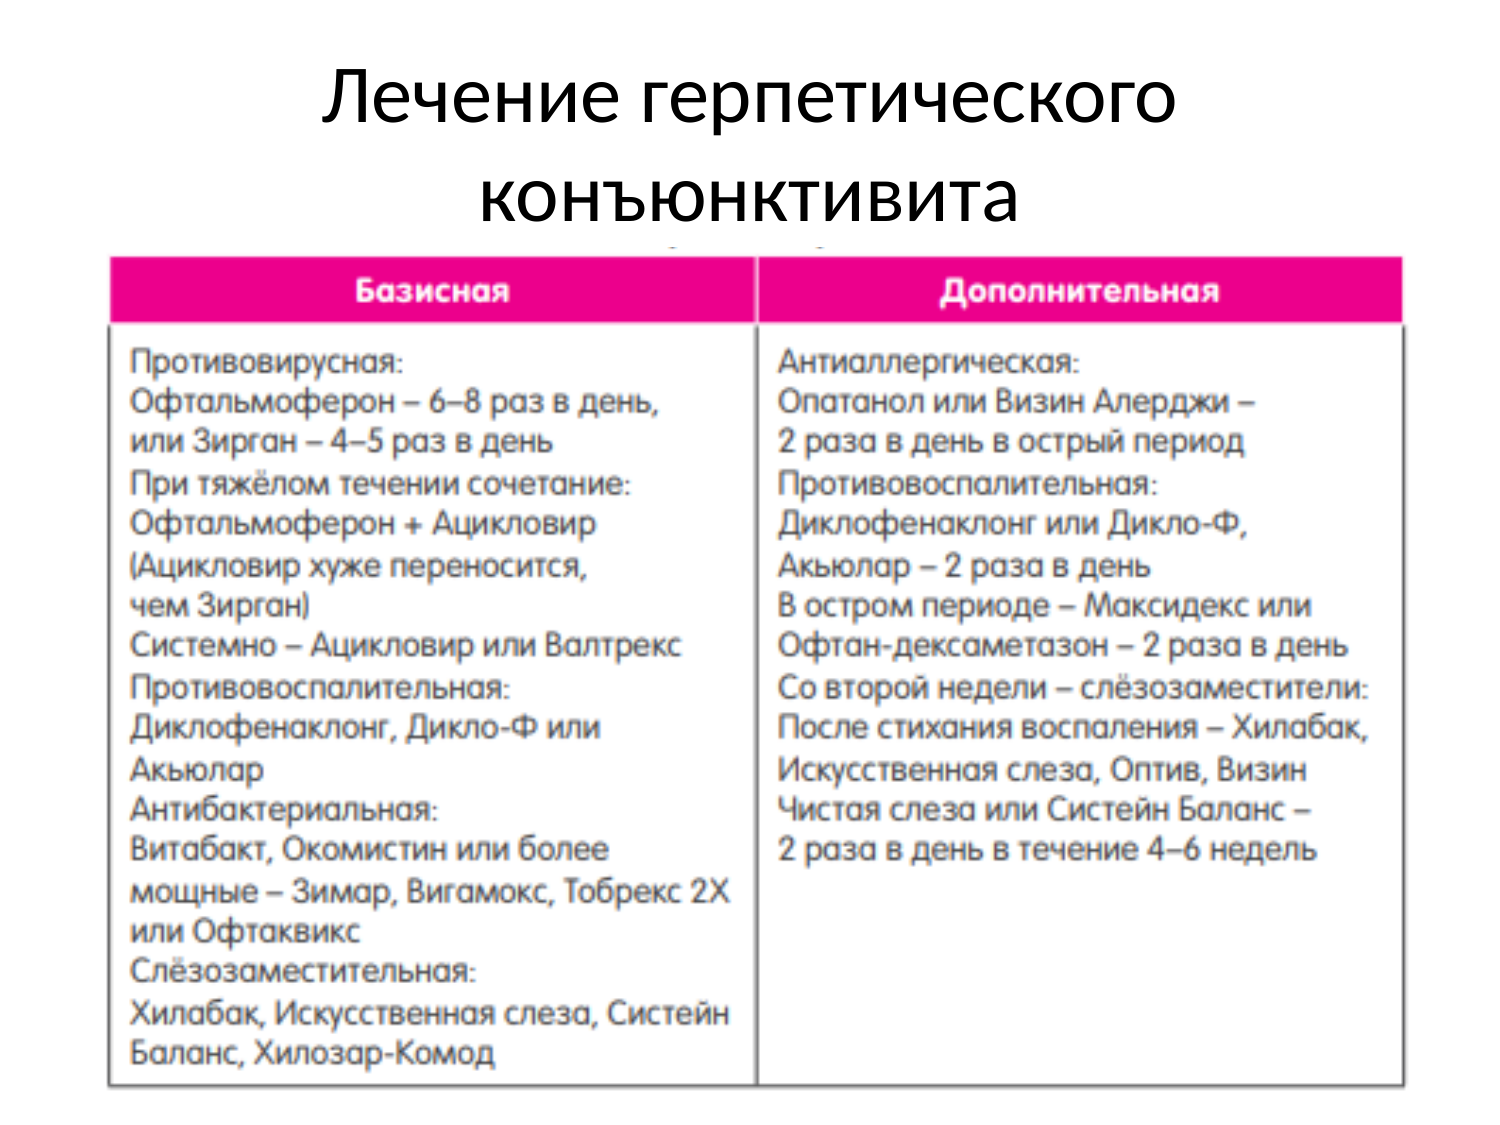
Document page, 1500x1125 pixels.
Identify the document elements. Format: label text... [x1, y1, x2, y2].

title Лечение герпетического конъюнктивита [75, 45, 1425, 233]
picture [87, 247, 1426, 1102]
